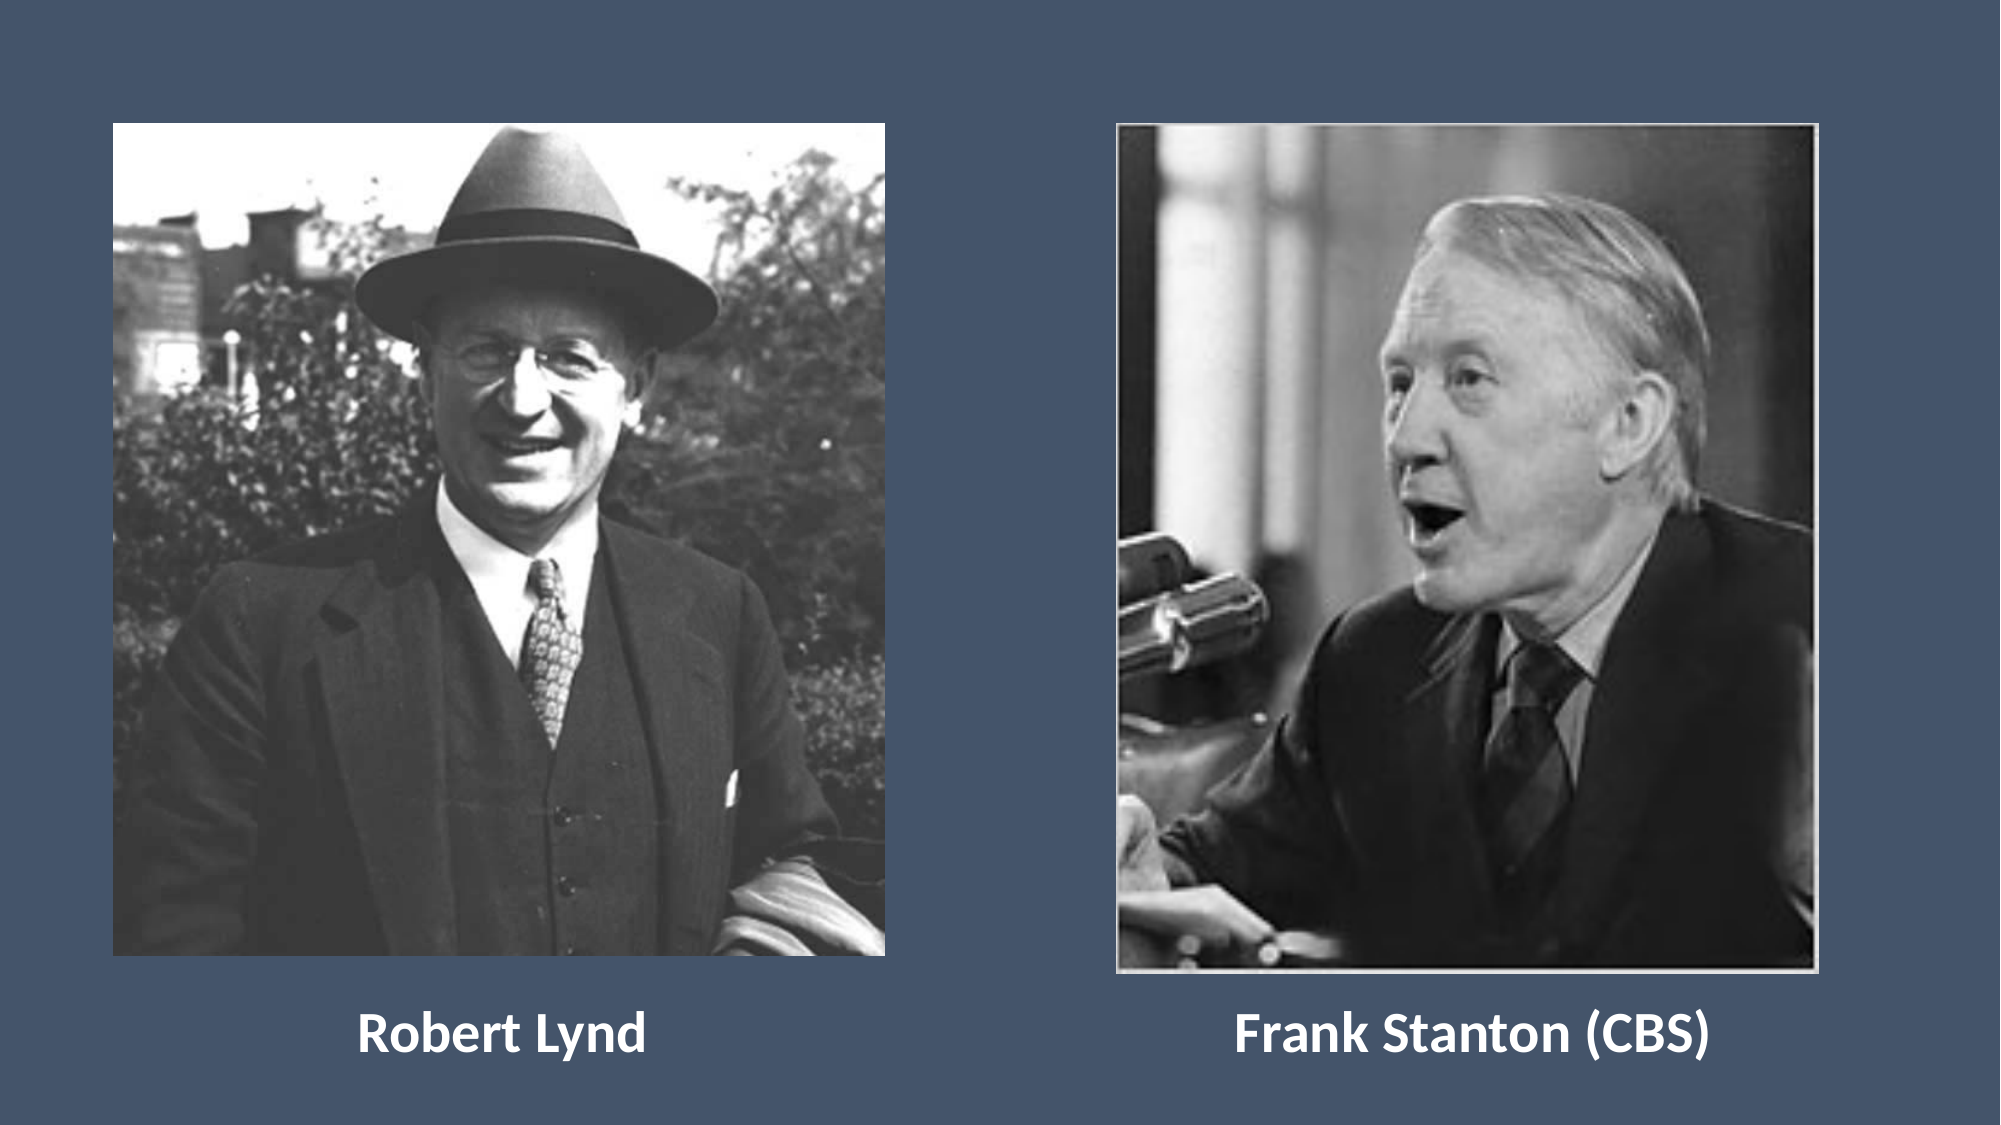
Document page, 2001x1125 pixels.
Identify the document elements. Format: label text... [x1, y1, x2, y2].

picture [113, 123, 885, 957]
picture [1116, 123, 1819, 974]
text_box Frank Stanton (CBS) [1220, 986, 1728, 1071]
text_box Robert Lynd [342, 986, 663, 1071]
